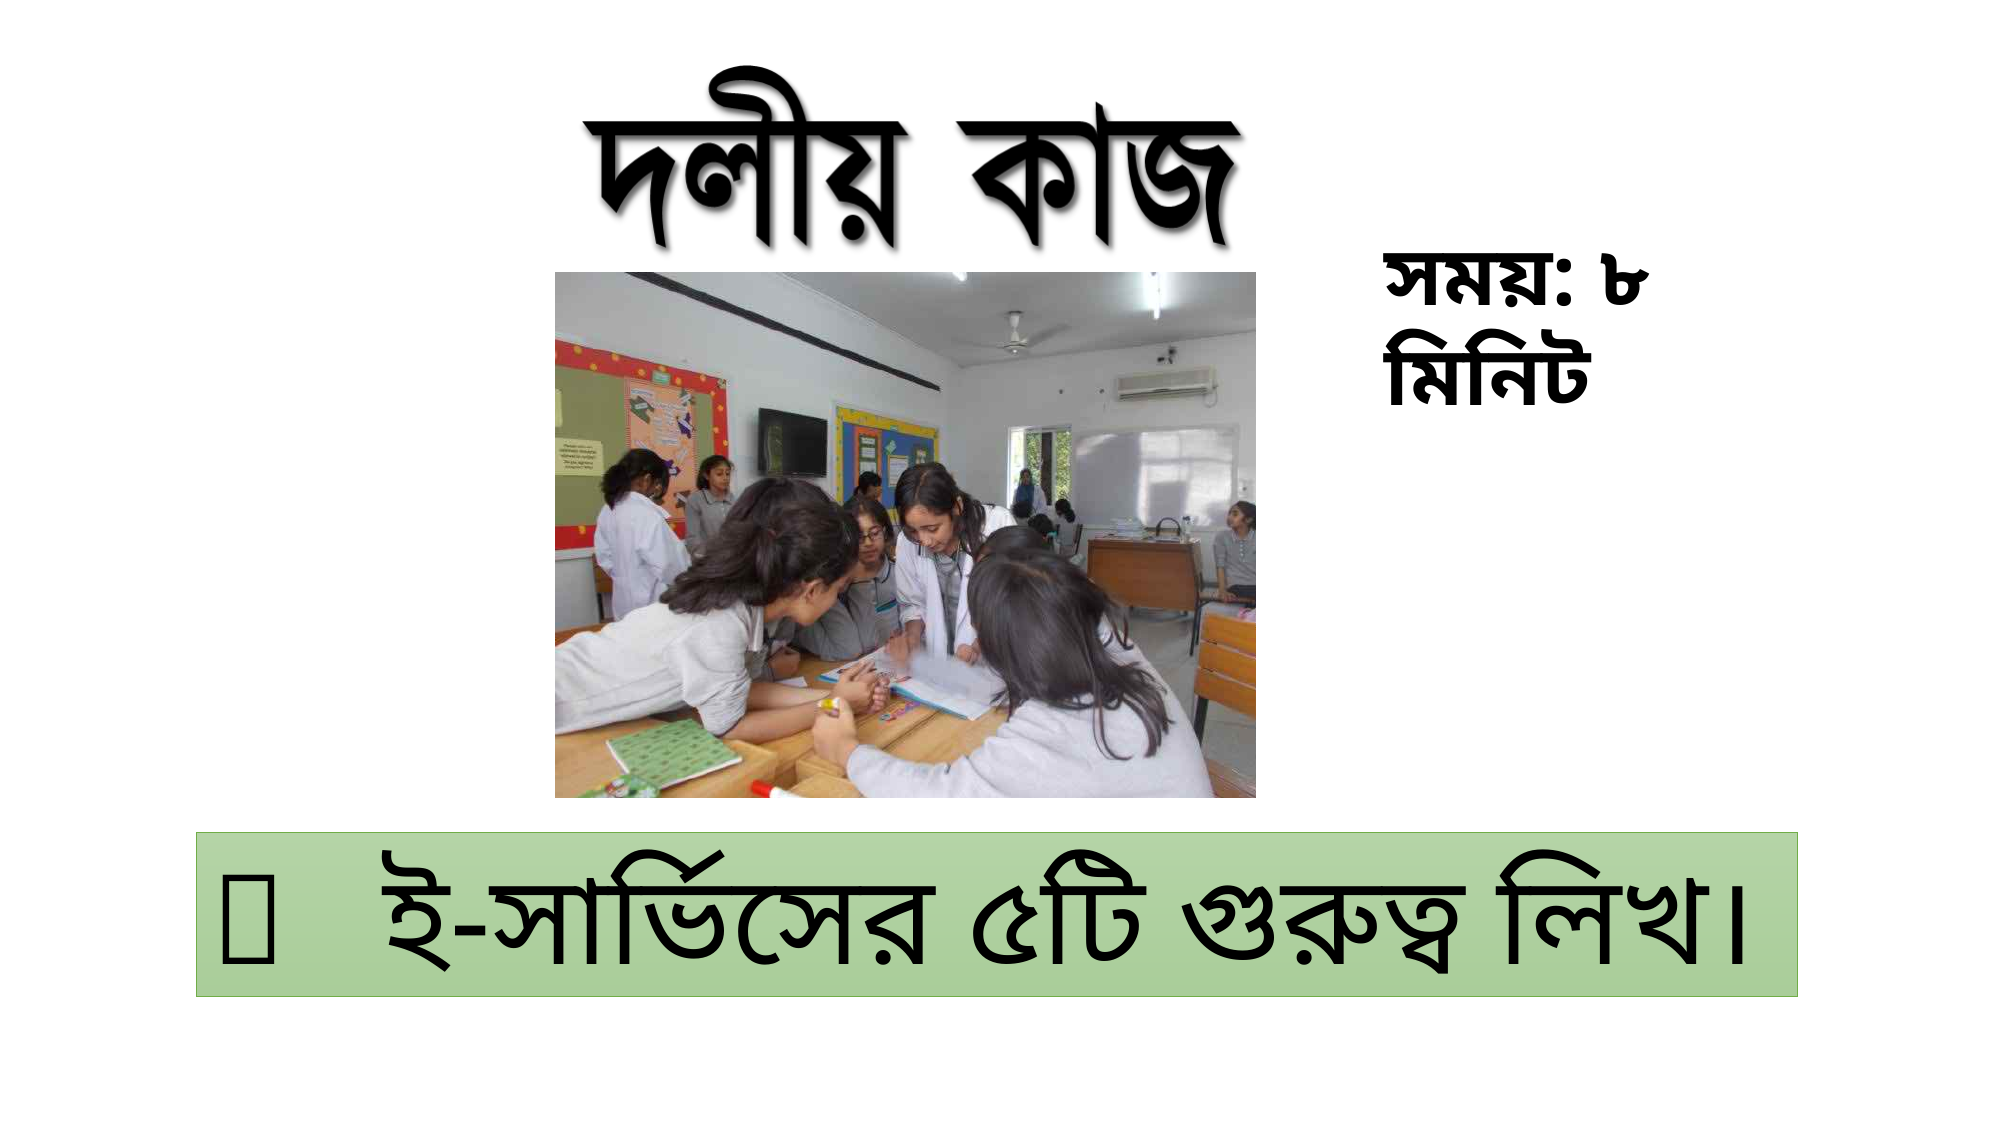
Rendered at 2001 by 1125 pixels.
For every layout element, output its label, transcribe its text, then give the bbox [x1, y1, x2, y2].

text_box  ই-সার্ভিসের ৫টি গুরুত্ব লিখ। [196, 832, 1798, 997]
text_box সময়: ৮ মিনিট [1370, 214, 1877, 430]
picture [555, 58, 1261, 798]
